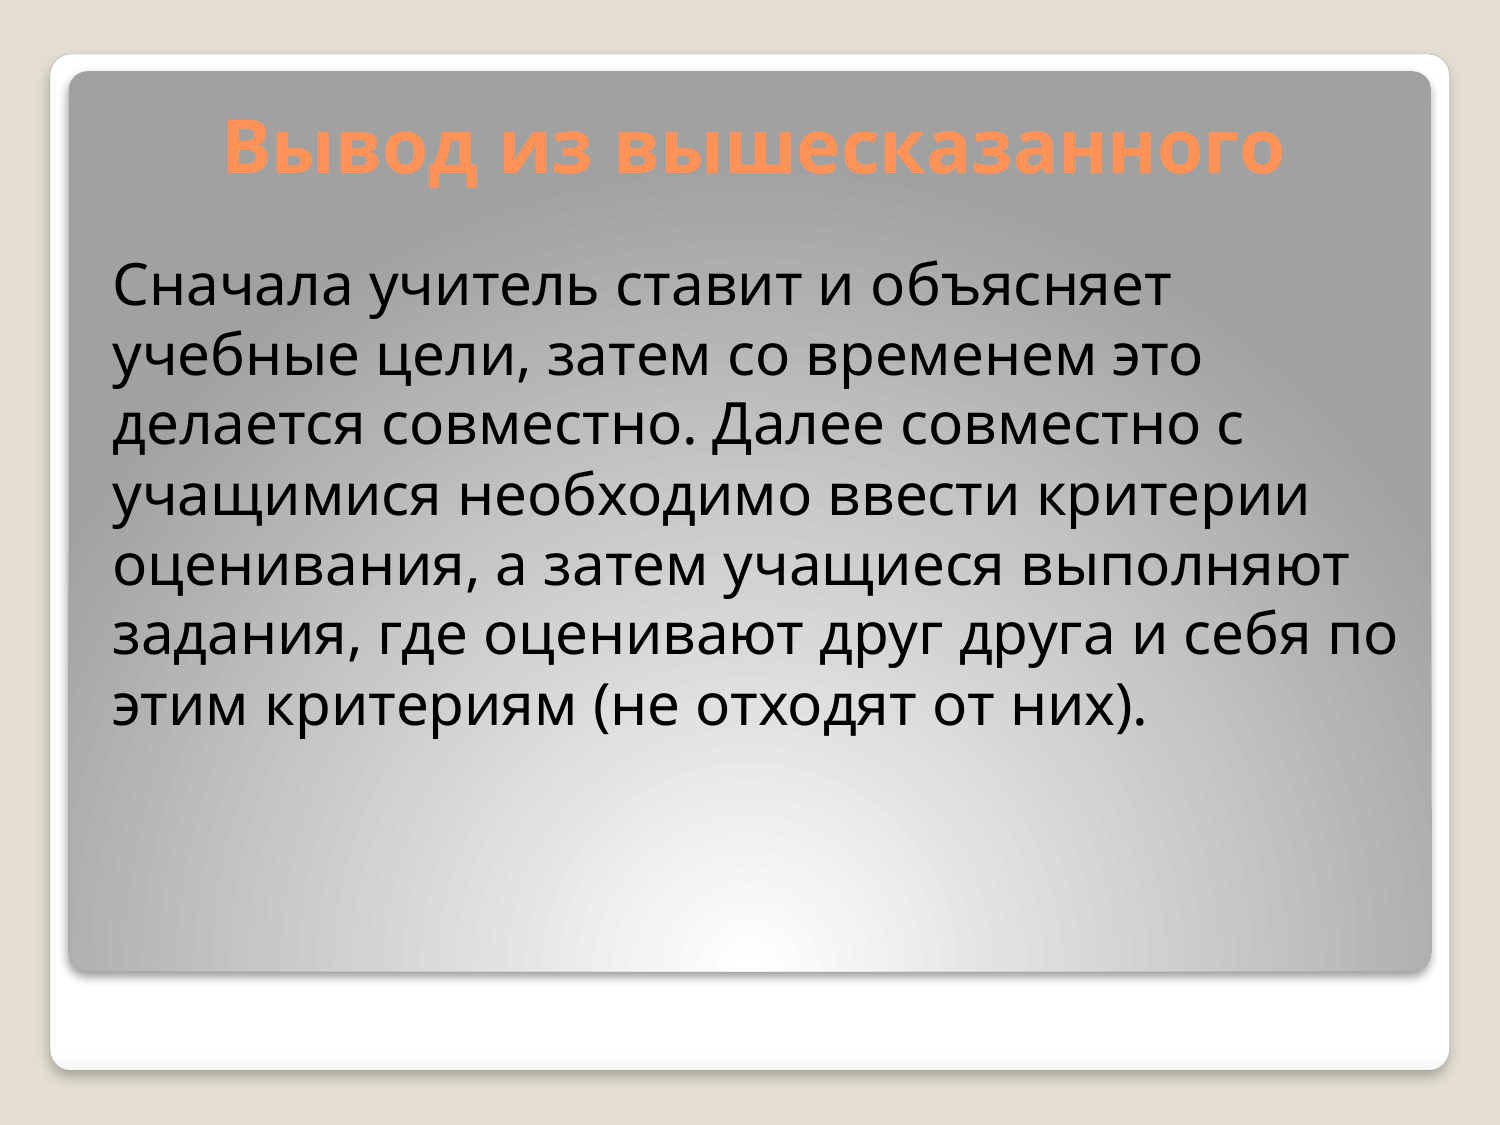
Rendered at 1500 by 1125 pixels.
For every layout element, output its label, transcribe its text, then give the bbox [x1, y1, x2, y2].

list Сначала учитель ставит и объясняет учебные цели, затем со временем это делается совместно. Далее совместно с учащимися необходимо ввести критерии оценивания, а затем учащиеся выполняют задания, где оценивают друг друга и себя по этим критериям (не отходят от них). [82, 231, 1425, 870]
title Вывод из вышесказанного [82, 78, 1425, 197]
